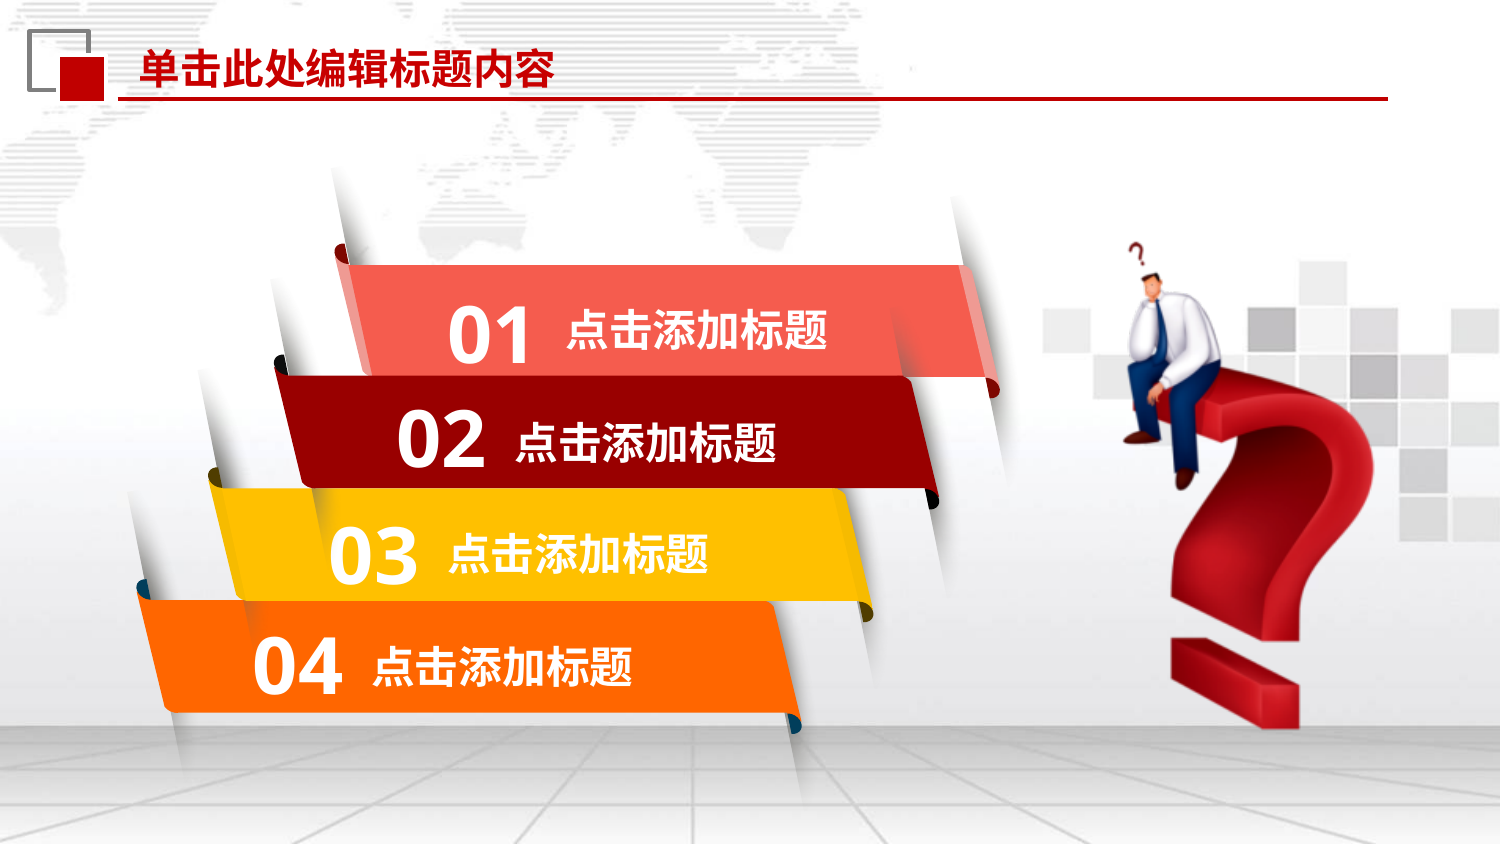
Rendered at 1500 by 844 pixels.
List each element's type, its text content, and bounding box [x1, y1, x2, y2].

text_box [29, 30, 107, 104]
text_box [207, 363, 880, 690]
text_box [333, 161, 1013, 488]
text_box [273, 272, 953, 599]
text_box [135, 485, 810, 812]
text_box 单击此处编辑标题内容 [123, 35, 1093, 94]
picture [0, 0, 1500, 844]
